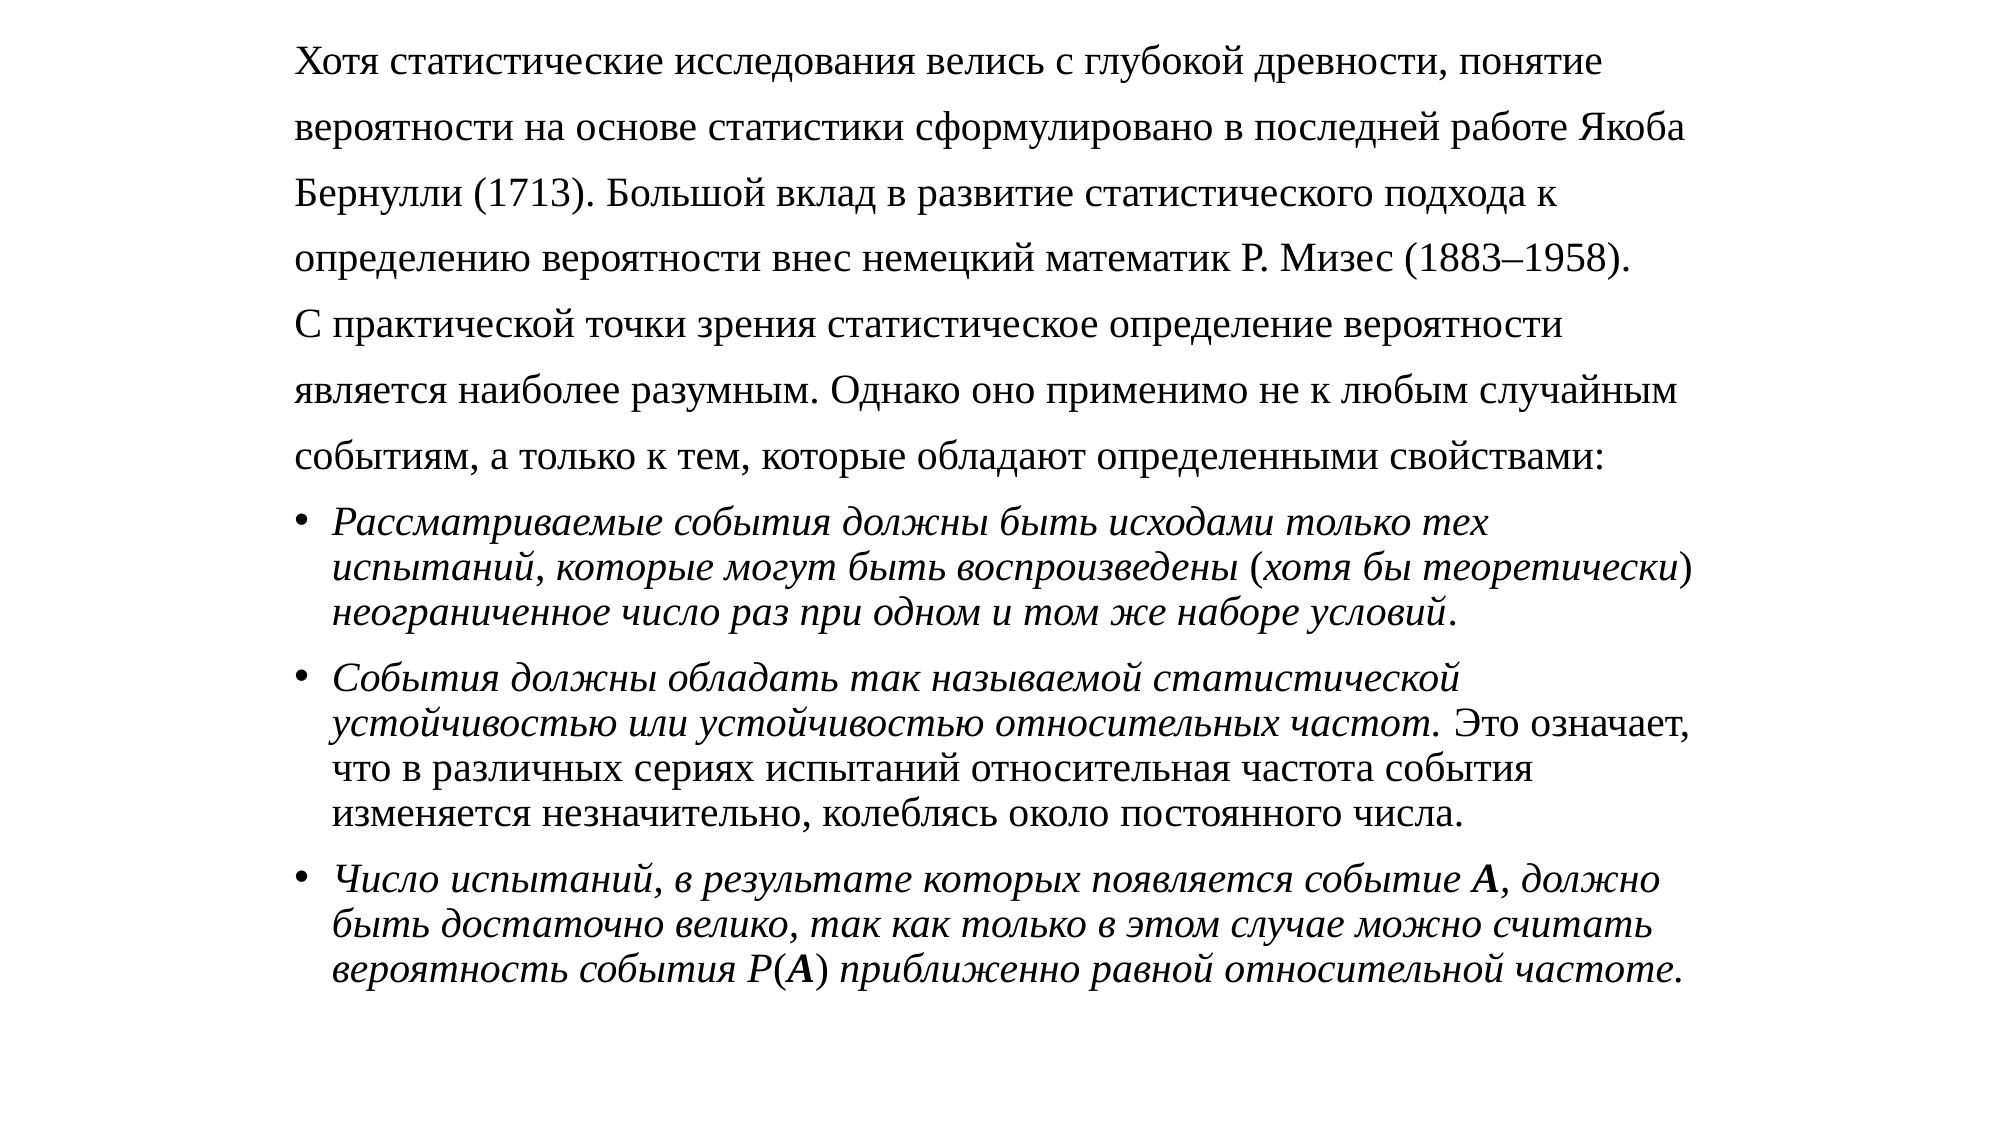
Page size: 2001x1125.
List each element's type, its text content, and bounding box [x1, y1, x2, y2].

list Хотя статистические исследования велись с глубокой древности, понятие вероятности на основе статистики сформулировано в последней работе Якоба Бернулли (1713). Большой вклад в развитие статистического подхода к определению вероятности внес немецкий математик Р. Мизес (1883–1958). С практической точки зрения статистическое определение вероятности является наиболее разумным. Однако оно применимо не к любым случайным событиям, а только к тем, которые обладают определенными свойствами: Рассматриваемые события должны быть исходами только тех испытаний, которые могут быть воспроизведены (хотя бы теоретически) неограниченное число раз при одном и том же наборе условий. События должны обладать так называемой статистической устойчивостью или устойчивостью относительных частот. Это означает, что в различных сериях испытаний относительная частота события изменяется незначительно, колеблясь около постоянного числа. Число испытаний, в результате которых появляется событие A, должно быть достаточно велико, так как только в этом случае можно считать вероятность события P(A) приближенно равной относительной частоте. [279, 30, 1721, 1094]
